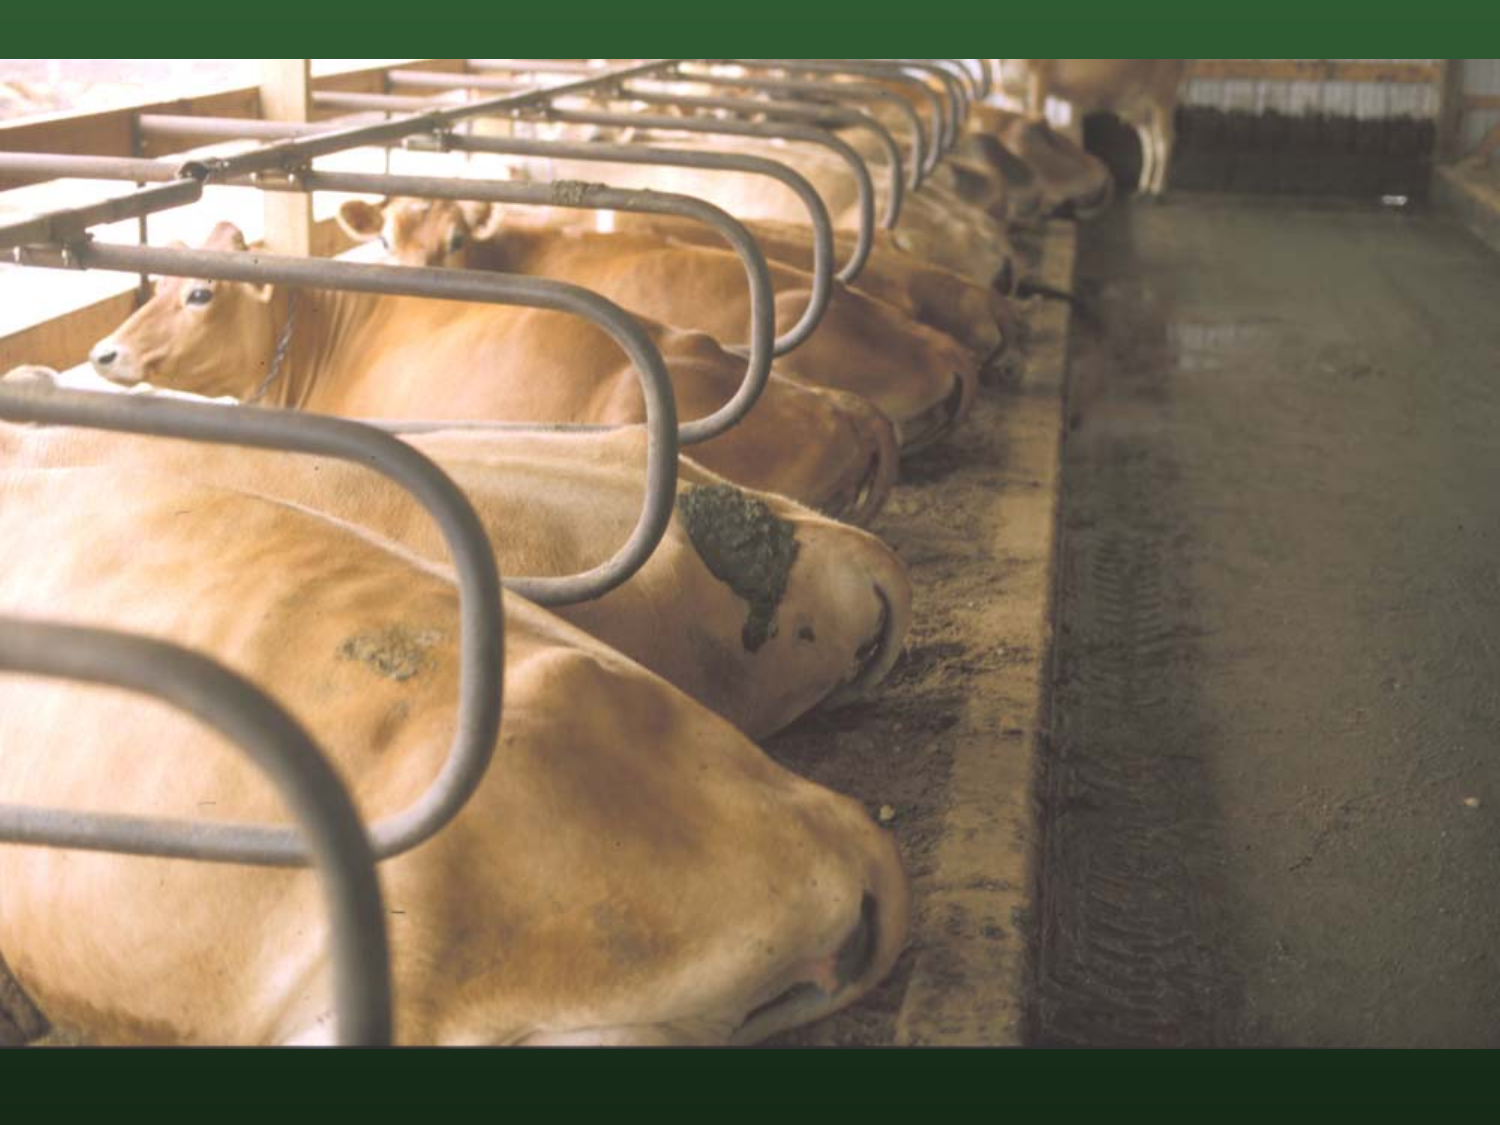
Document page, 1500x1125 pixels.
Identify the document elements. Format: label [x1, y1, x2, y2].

picture [0, 58, 1500, 1050]
